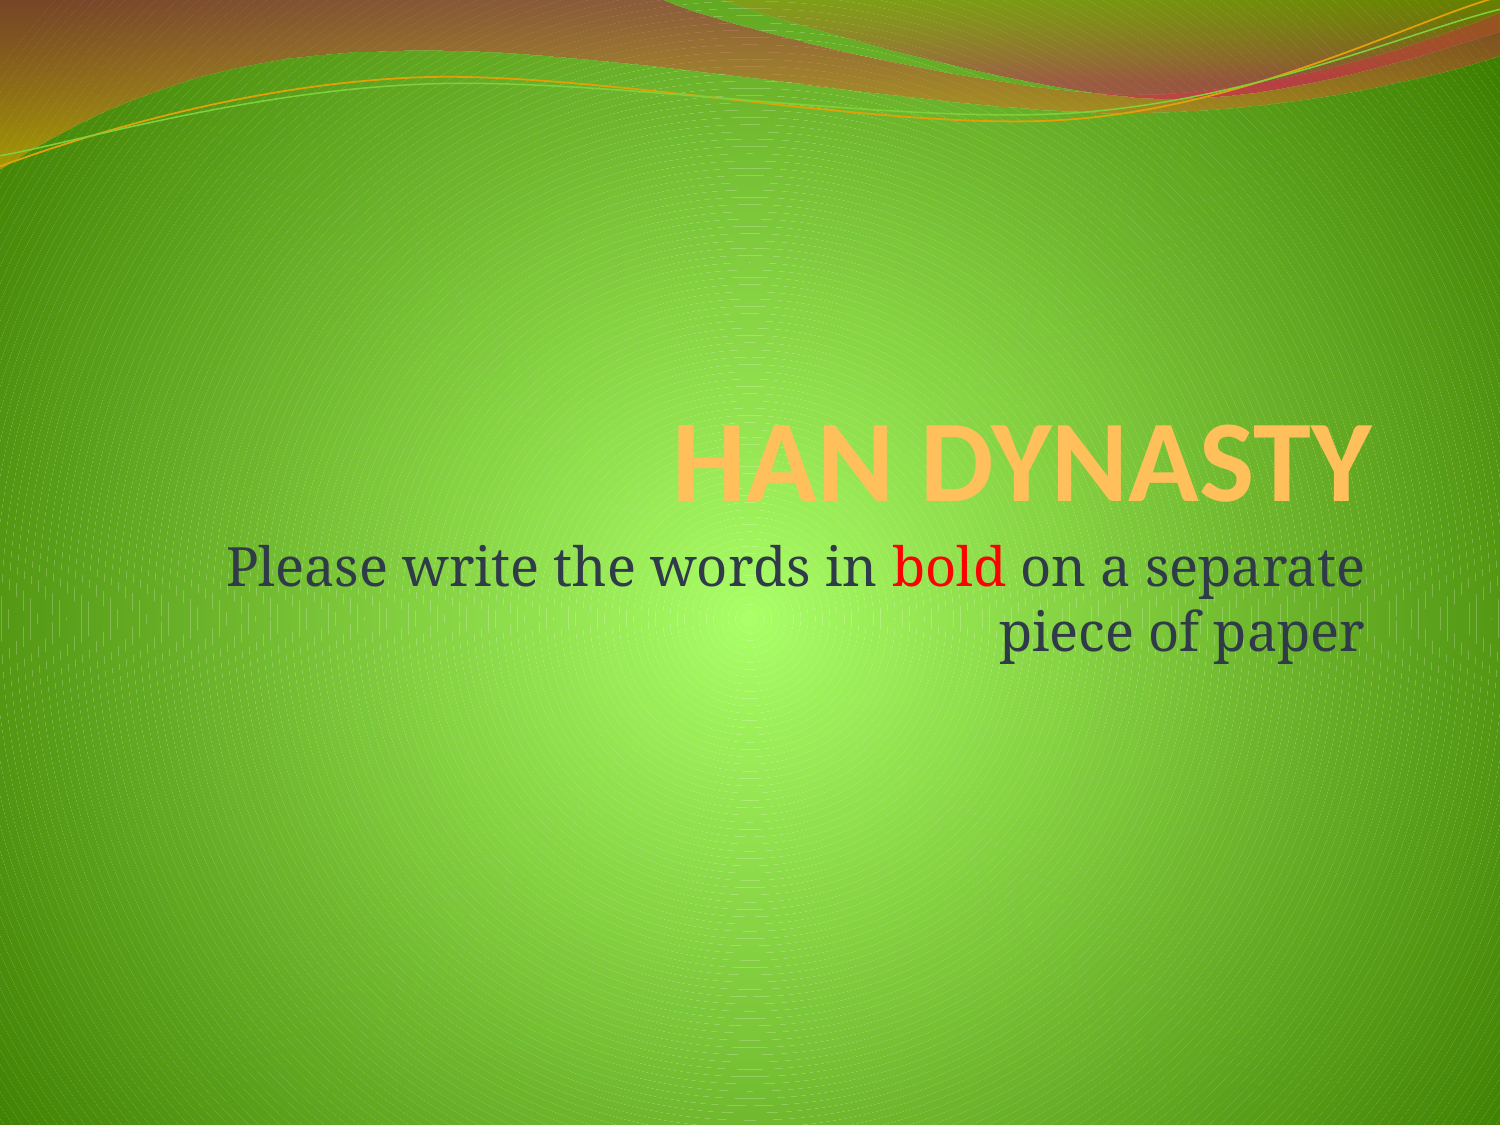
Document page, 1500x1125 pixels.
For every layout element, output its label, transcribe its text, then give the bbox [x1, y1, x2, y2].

title HAN DYNASTY [87, 224, 1376, 525]
subtitle Please write the words in bold on a separate piece of paper [87, 525, 1376, 813]
